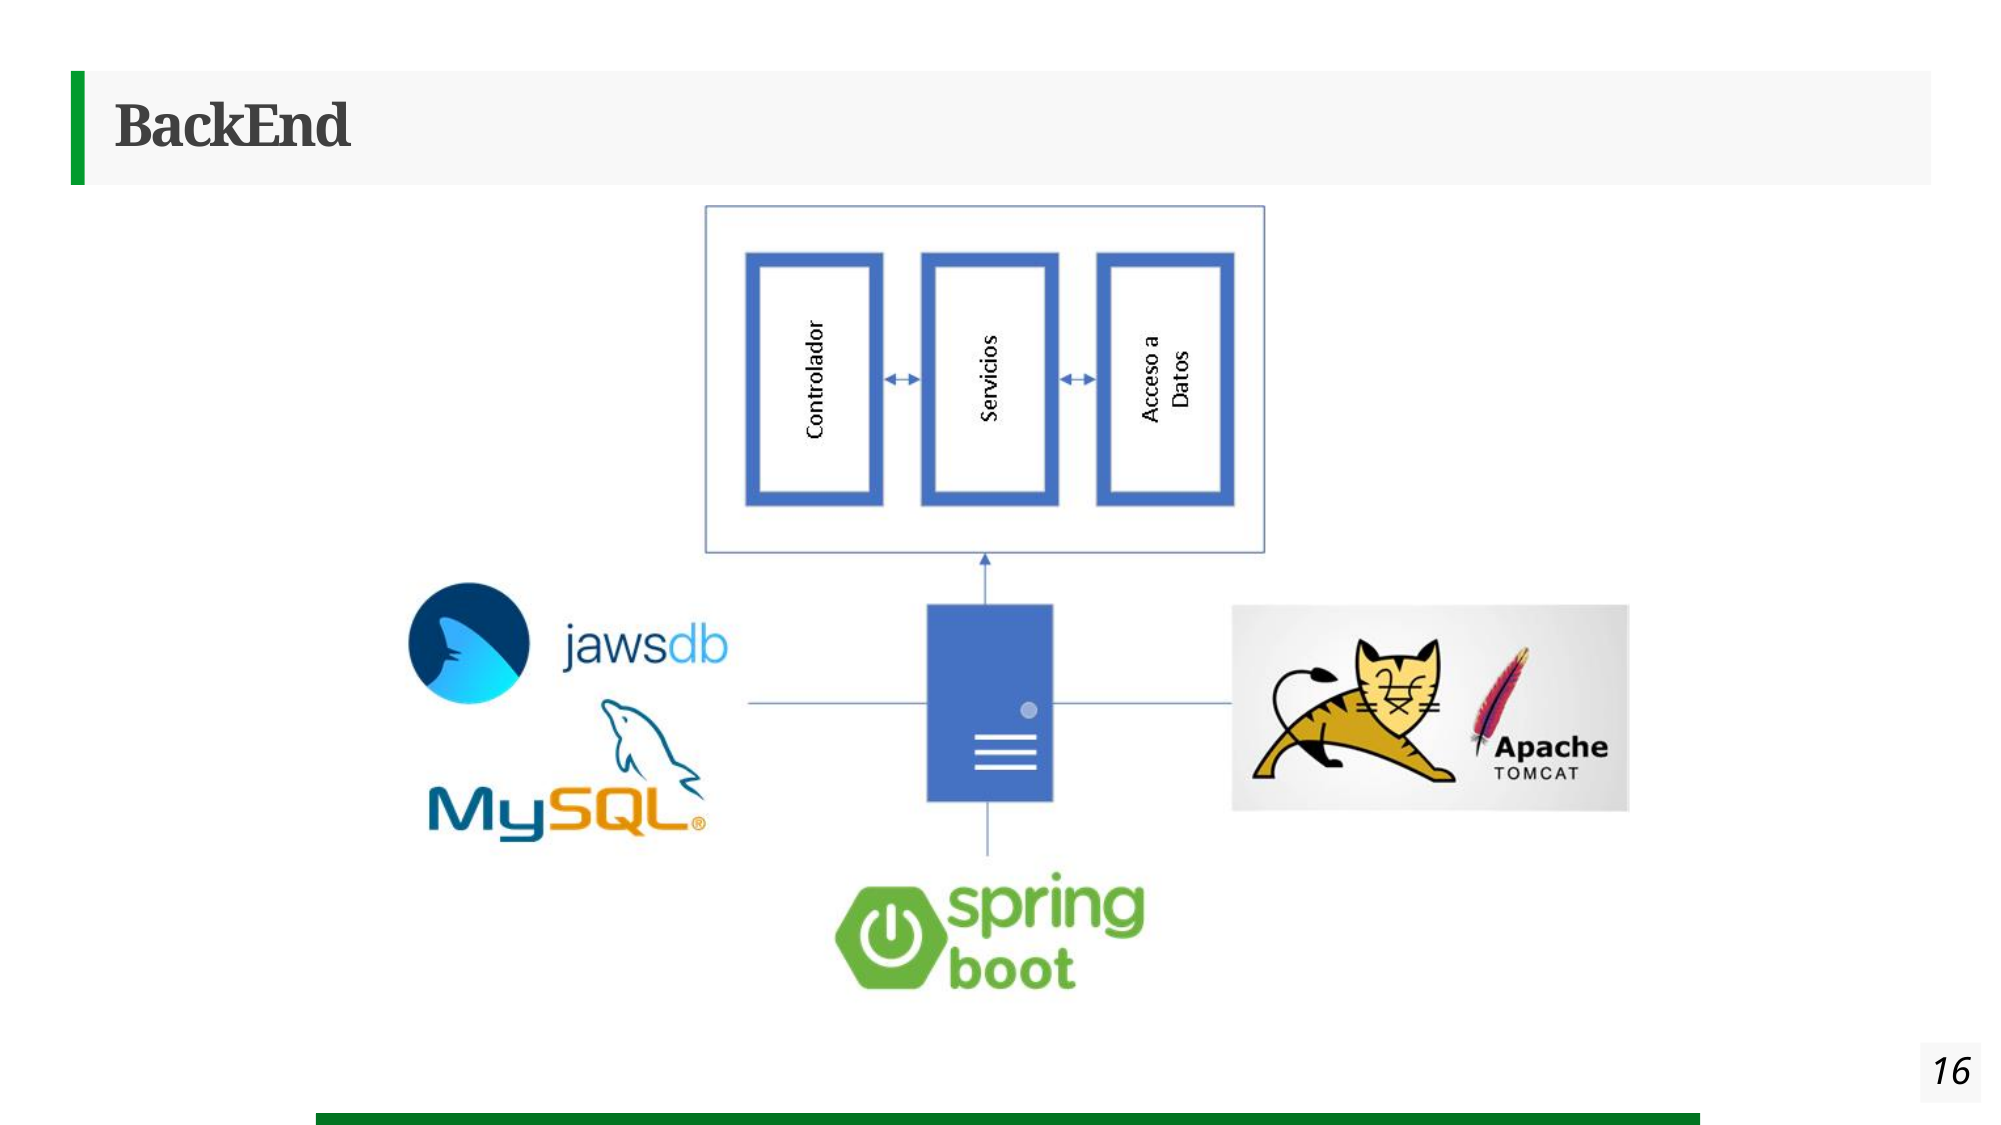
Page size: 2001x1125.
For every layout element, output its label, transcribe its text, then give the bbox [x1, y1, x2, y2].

slide_number 16 [1920, 1042, 1982, 1103]
picture [385, 205, 1631, 1023]
title BackEnd [84, 70, 1932, 185]
